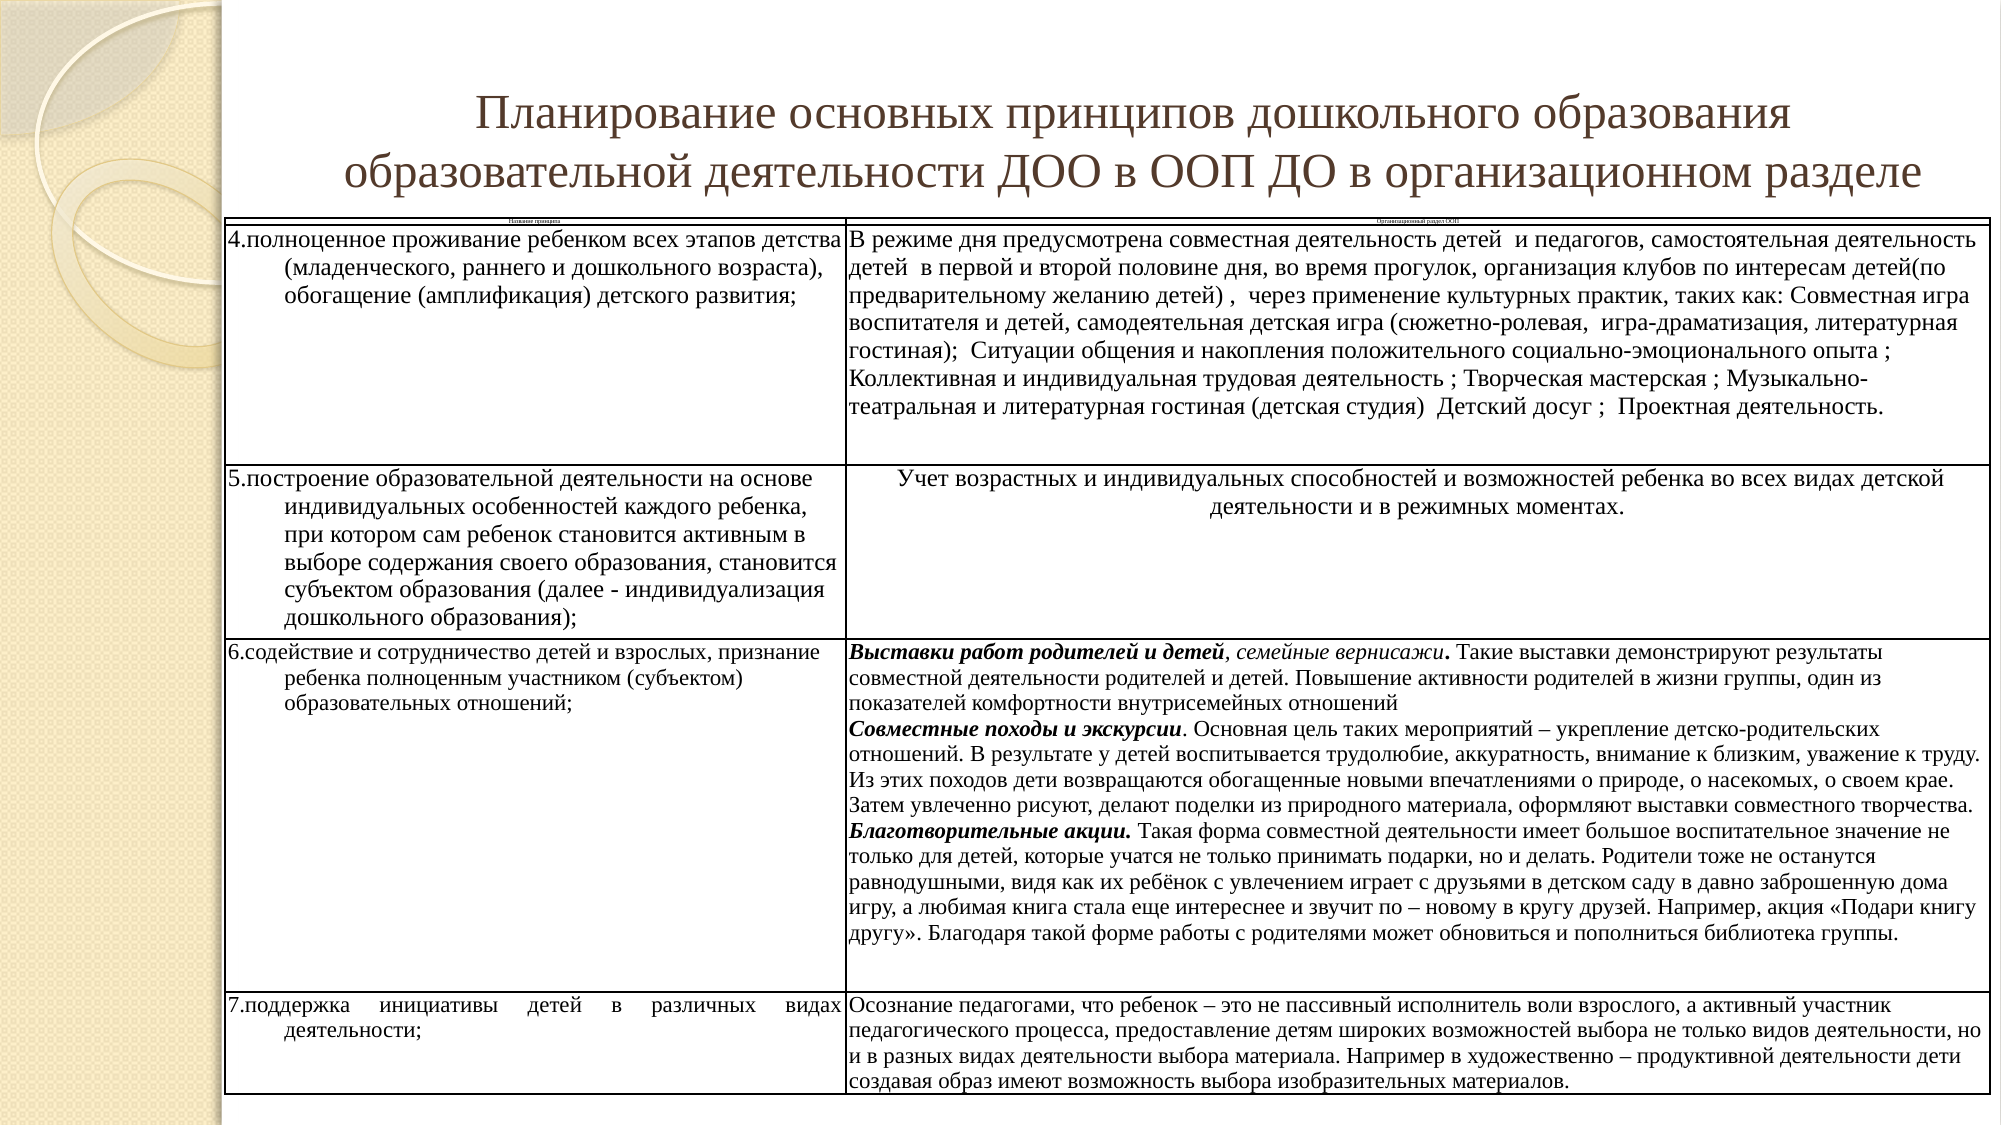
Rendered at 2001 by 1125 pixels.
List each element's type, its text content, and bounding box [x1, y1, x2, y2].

table_cell Выставки работ родителей и детей, семейные вернисажи. Такие выставки демонстрируют результаты совместной деятельности родителей и детей. Повышение активности родителей в жизни группы, один из показателей комфортности внутрисемейных отношений Совместные походы и экскурсии. Основная цель таких мероприятий – укрепление детско-родительских отношений. В результате у детей воспитывается трудолюбие, аккуратность, внимание к близким, уважение к труду. Из этих походов дети возвращаются обогащенные новыми впечатлениями о природе, о насекомых, о своем крае. Затем увлеченно рисуют, делают поделки из природного материала, оформляют выставки совместного творчества. Благотворительные акции. Такая форма совместной деятельности имеет большое воспитательное значение не только для детей, которые учатся не только принимать подарки, но и делать. Родители тоже не останутся равнодушными, видя как их ребёнок с увлечением играет с друзьями в детском саду в давно заброшенную дома игру, а любимая книга стала еще интереснее и звучит по – новому в кругу друзей. Например, акция «Подари книгу другу». Благодаря такой форме работы с родителями может обновиться и пополниться библиотека группы. [847, 640, 1989, 991]
table_cell В режиме дня предусмотрена совместная деятельность детей и педагогов, самостоятельная деятельность детей в первой и второй половине дня, во время прогулок, организация клубов по интересам детей(по предварительному желанию детей) , через применение культурных практик, таких как: Совместная игра воспитателя и детей, самодеятельная детская игра (сюжетно-ролевая, игра-драматизация, литературная гостиная); Ситуации общения и накопления положительного социально-эмоционального опыта ; Коллективная и индивидуальная трудовая деятельность ; Творческая мастерская ; Музыкально-театральная и литературная гостиная (детская студия) Детский досуг ; Проектная деятельность. [847, 226, 1989, 464]
table_header Организационный раздел ООП [847, 219, 1989, 224]
table_cell 4.полноценное проживание ребенком всех этапов детства (младенческого, раннего и дошкольного возраста), обогащение (амплификация) детского развития; [226, 226, 845, 464]
table_cell Осознание педагогами, что ребенок – это не пассивный исполнитель воли взрослого, а активный участник педагогического процесса, предоставление детям широких возможностей выбора не только видов деятельности, но и в разных видах деятельности выбора материала. Например в художественно – продуктивной деятельности дети создавая образ имеют возможность выбора изобразительных материалов. [847, 993, 1989, 1093]
table_cell Учет возрастных и индивидуальных способностей и возможностей ребенка во всех видах детской деятельности и в режимных моментах. [847, 466, 1989, 638]
table_cell 6.содействие и сотрудничество детей и взрослых, признание ребенка полноценным участником (субъектом) образовательных отношений; [226, 640, 845, 991]
table_cell 7.поддержка инициативы детей в различных видах деятельности; [226, 993, 845, 1093]
title Планирование основных принципов дошкольного образования образовательной деятельности ДОО в ООП ДО в организационном разделе [313, 75, 1954, 217]
table_cell 5.построение образовательной деятельности на основе индивидуальных особенностей каждого ребенка, при котором сам ребенок становится активным в выборе содержания своего образования, становится субъектом образования (далее - индивидуализация дошкольного образования); [226, 466, 845, 638]
table_header Название принципа [226, 219, 845, 224]
text_box [0, 0, 2000, 75]
